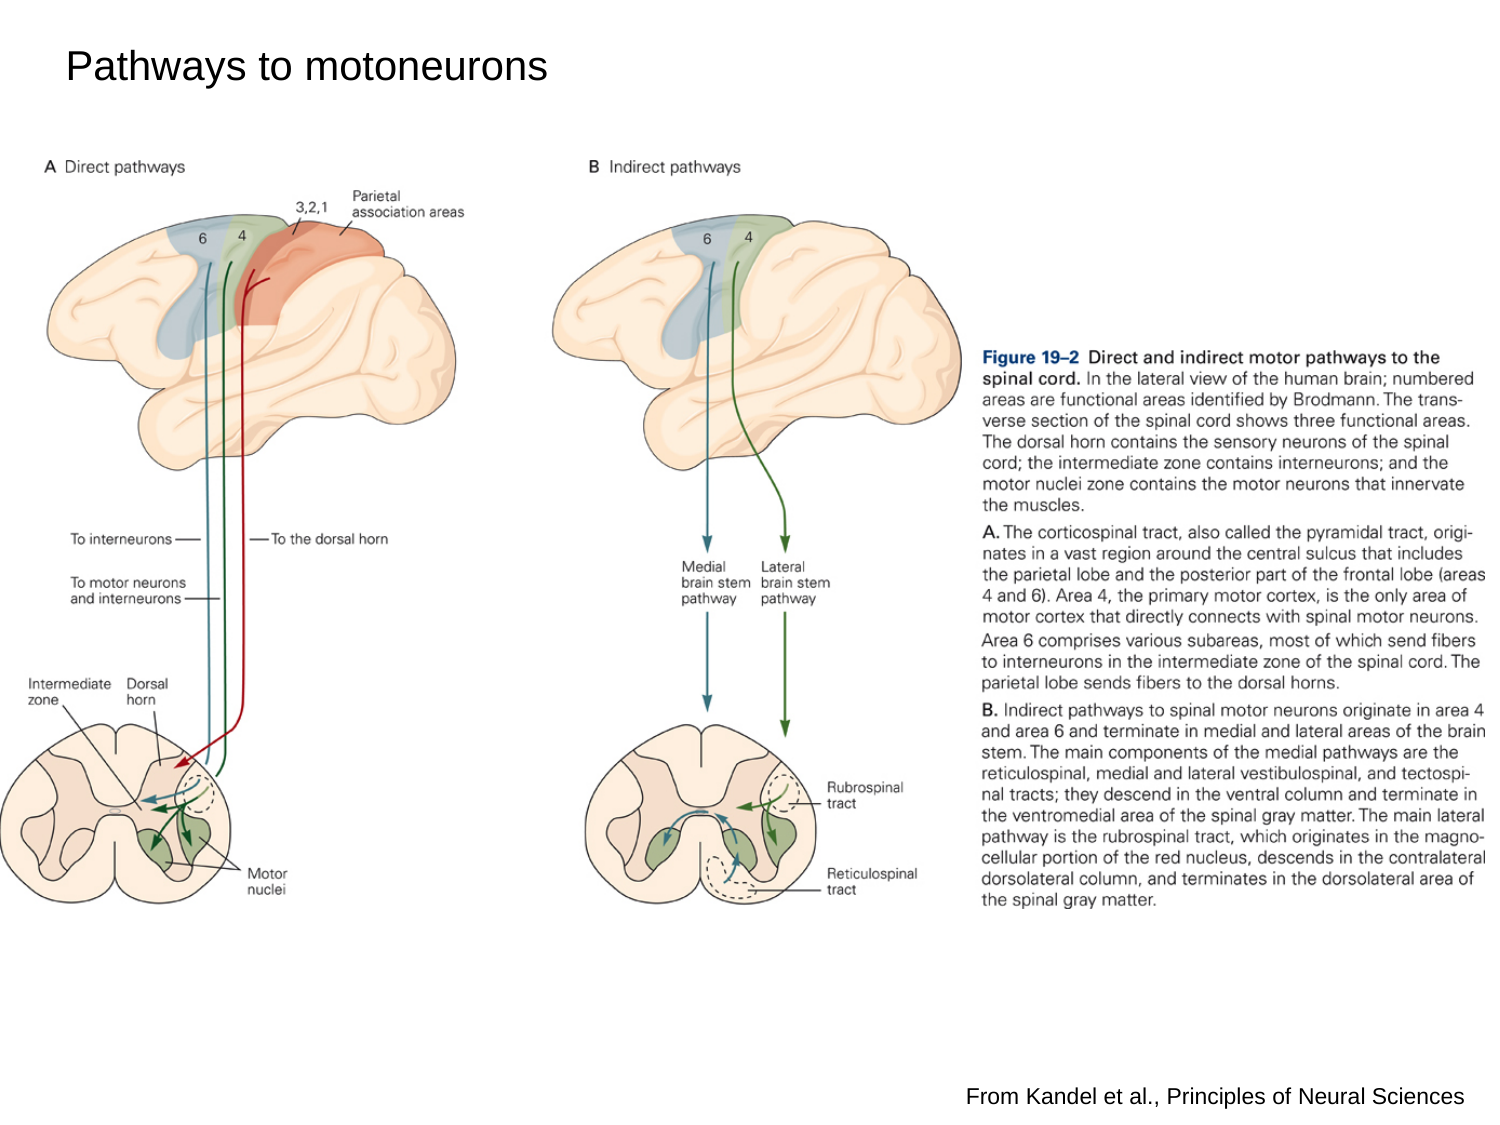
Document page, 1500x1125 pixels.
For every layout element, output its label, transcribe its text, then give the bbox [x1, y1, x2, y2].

text_box Pathways to motoneurons [17, 30, 597, 90]
text_box From Kandel et al., Principles of Neural Sciences [951, 1074, 1481, 1117]
picture [0, 160, 1485, 910]
